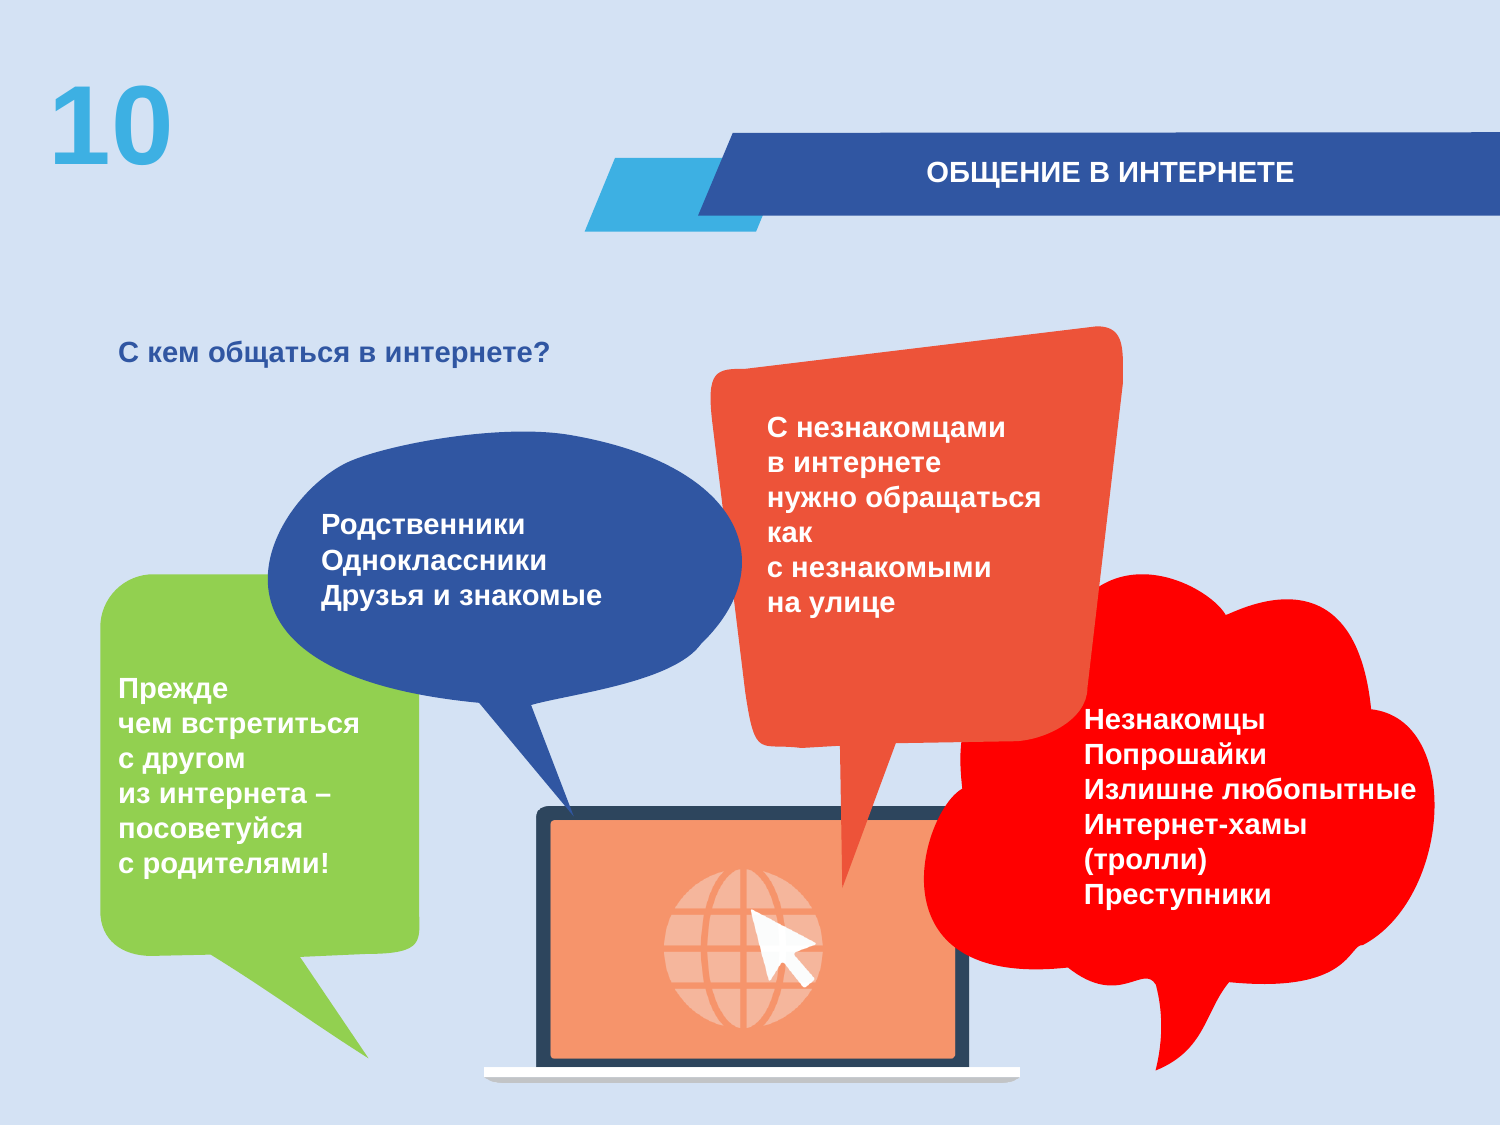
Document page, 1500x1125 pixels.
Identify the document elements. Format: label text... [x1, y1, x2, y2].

text_box Незнакомцы Попрошайки Излишне любопытные Интернет-хамы (тролли) Преступники [1068, 693, 1464, 918]
text_box [1090, 572, 1372, 693]
text_box [265, 429, 725, 805]
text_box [584, 132, 1500, 232]
text_box С незнакомцами в интернете нужно обращаться как с незнакомыми на улице [752, 400, 1147, 626]
text_box [98, 572, 422, 1061]
picture [484, 806, 1020, 1083]
text_box [943, 726, 1399, 1073]
text_box Прежде чем встретиться с другом из интернета – посоветуйся с родителями! [103, 661, 417, 887]
text_box [708, 324, 1126, 805]
text_box С кем общаться в интернете? [103, 326, 699, 376]
text_box Родственники Одноклассники Друзья и знакомые [306, 498, 745, 619]
slide_number 10 [33, 78, 231, 161]
